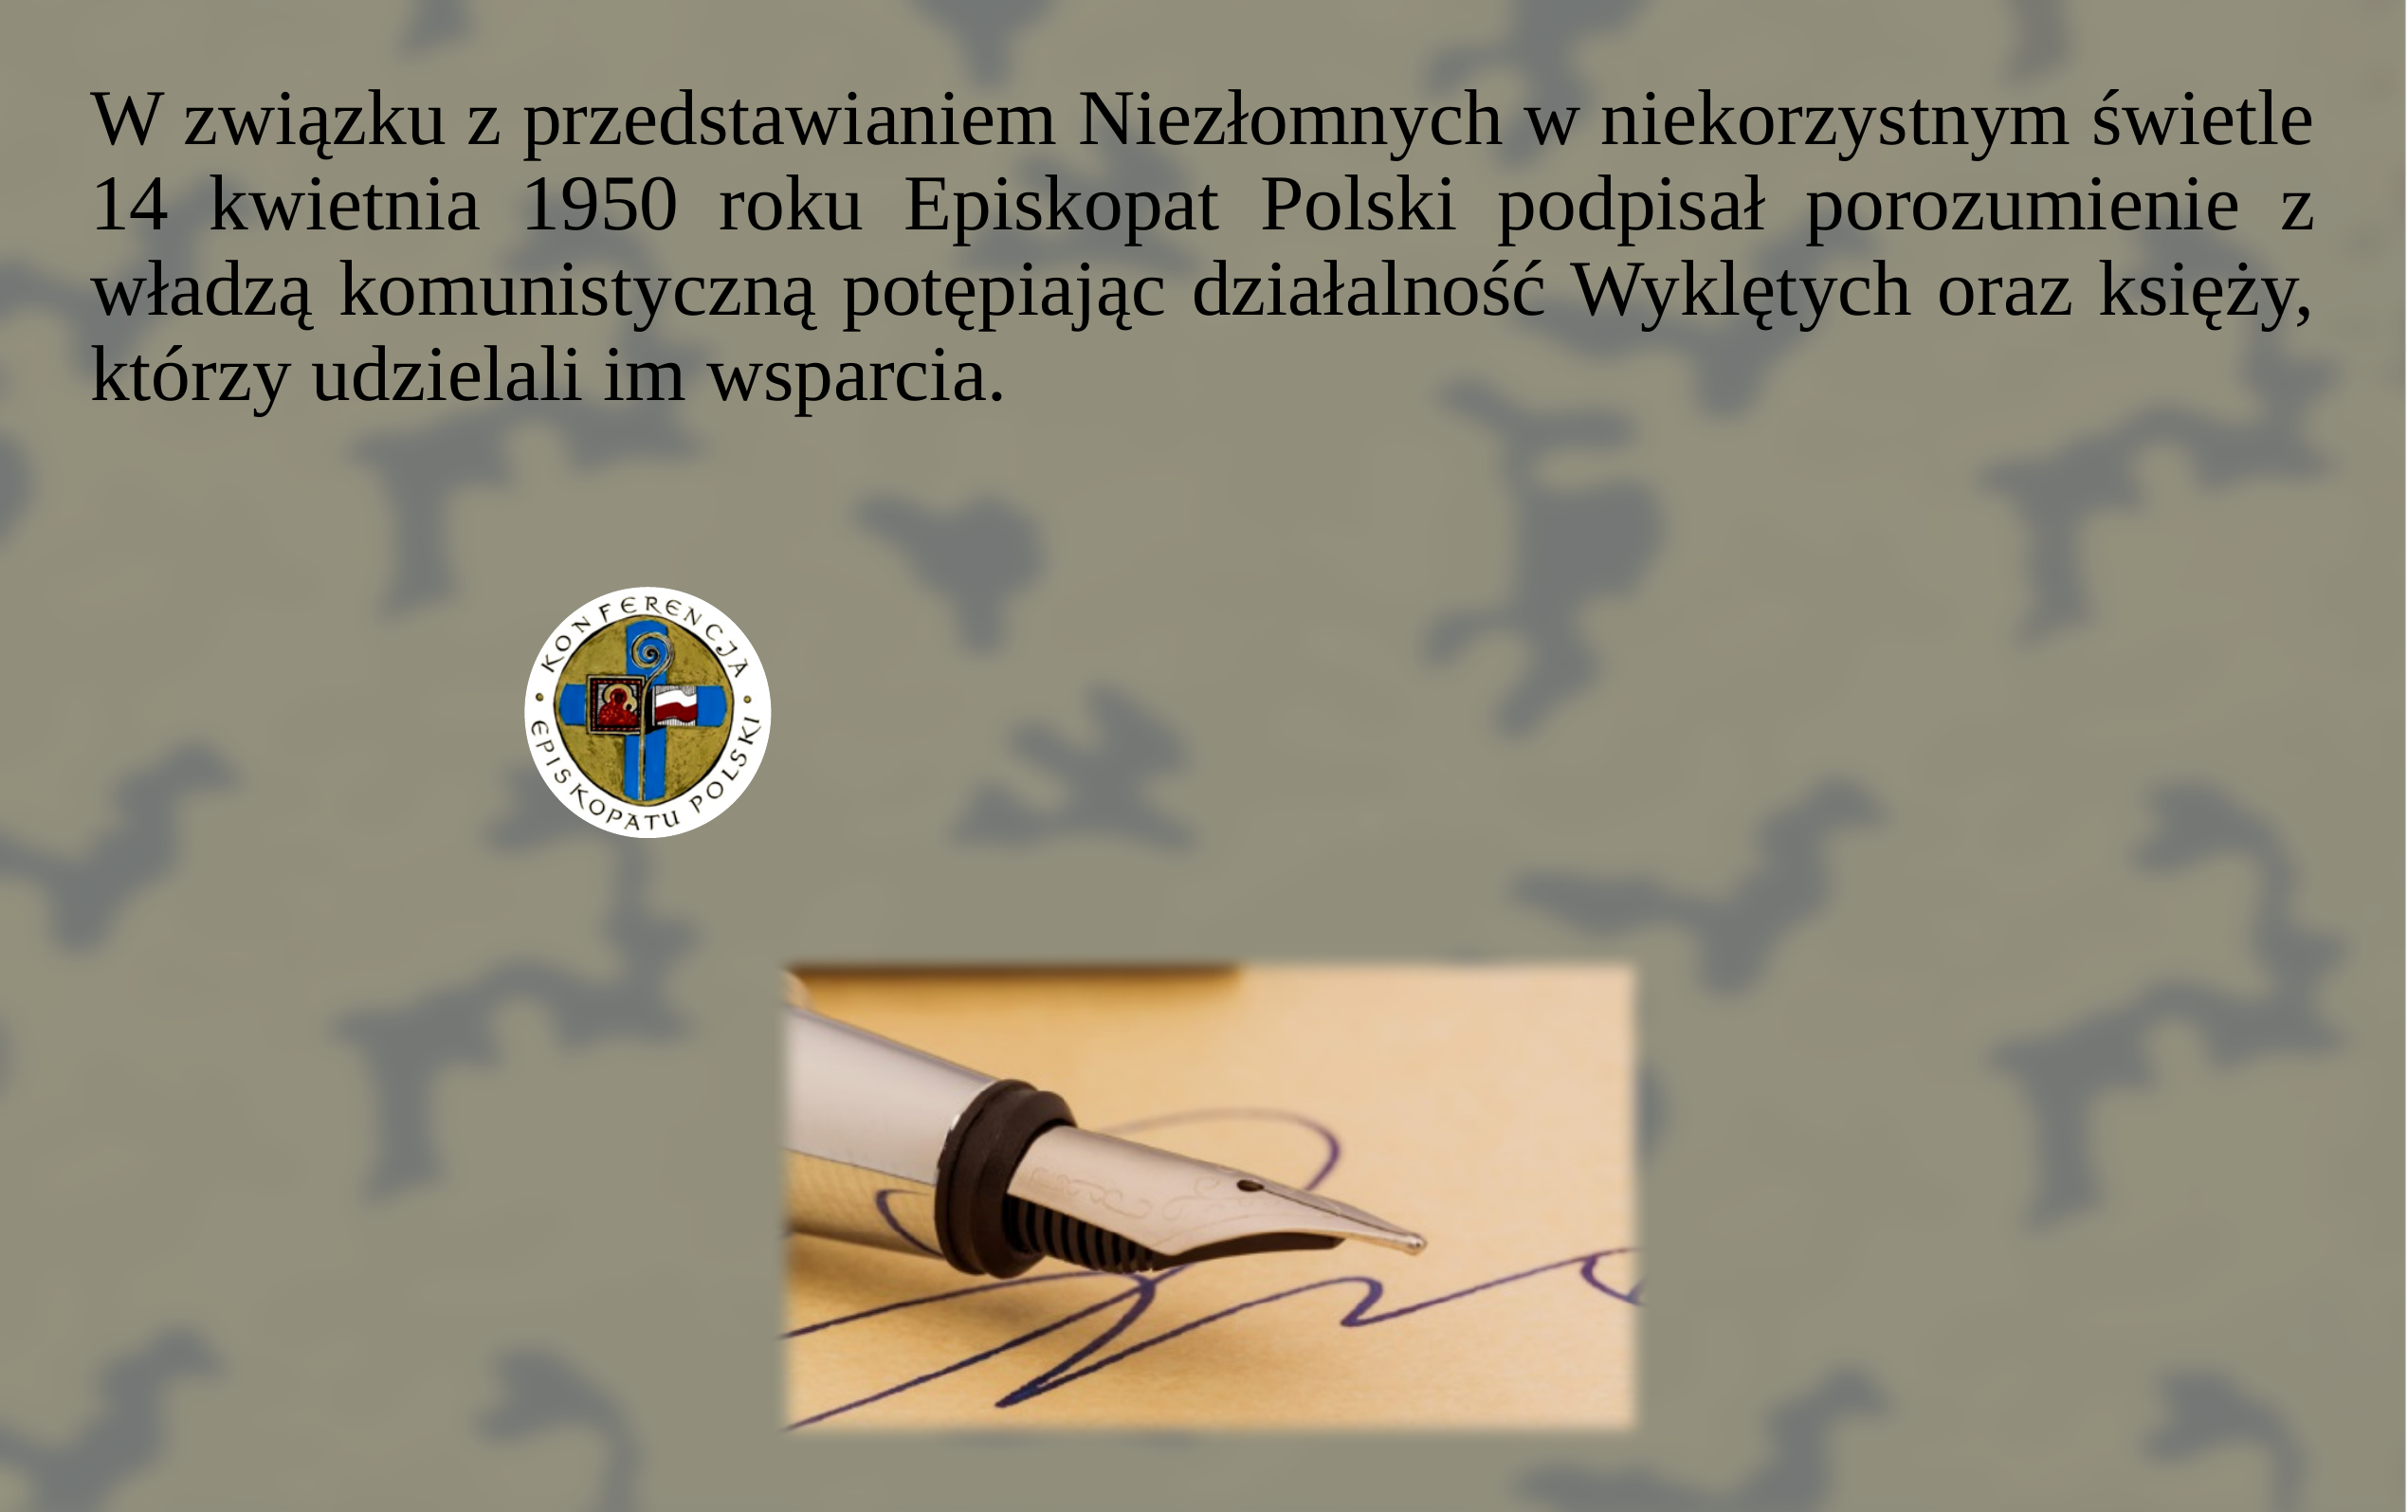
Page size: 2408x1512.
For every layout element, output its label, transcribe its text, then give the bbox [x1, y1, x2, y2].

picture [771, 949, 1651, 1445]
picture [524, 587, 772, 839]
list W związku z przedstawianiem Niezłomnych w niekorzystnym świetle 14 kwietnia 1950 roku Episkopat Polski podpisał porozumienie z władzą komunistyczną potępiając działalność Wyklętych oraz księży, którzy udzielali im wsparcia. [76, 69, 2332, 1445]
